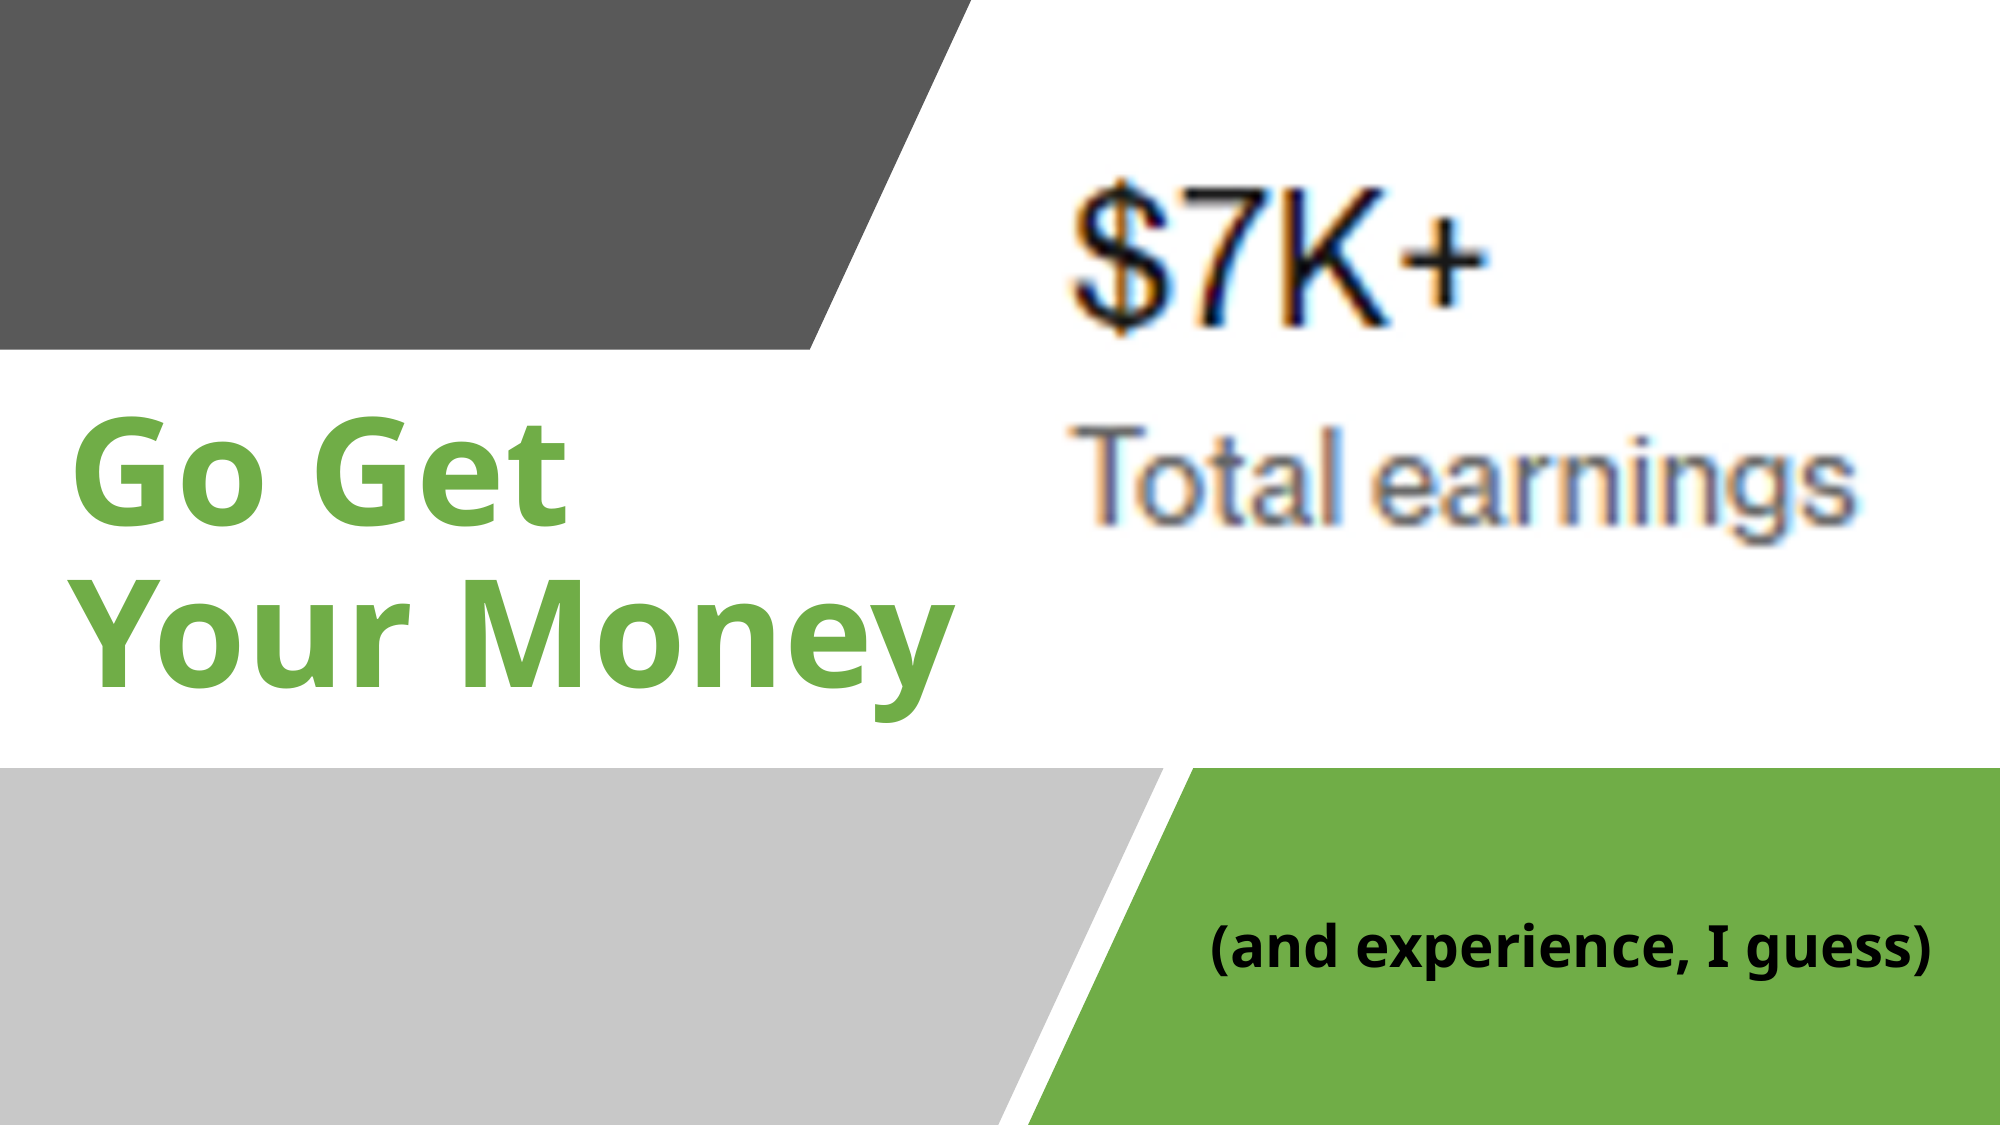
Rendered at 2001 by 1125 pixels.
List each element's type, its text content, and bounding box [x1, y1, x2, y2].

picture [1028, 112, 1926, 565]
text_box [1026, 767, 2000, 1125]
title Go Get Your Money [52, 424, 971, 767]
text_box (and experience, I guess) [1195, 901, 1956, 987]
text_box [0, 767, 1166, 1125]
text_box [0, 0, 973, 351]
